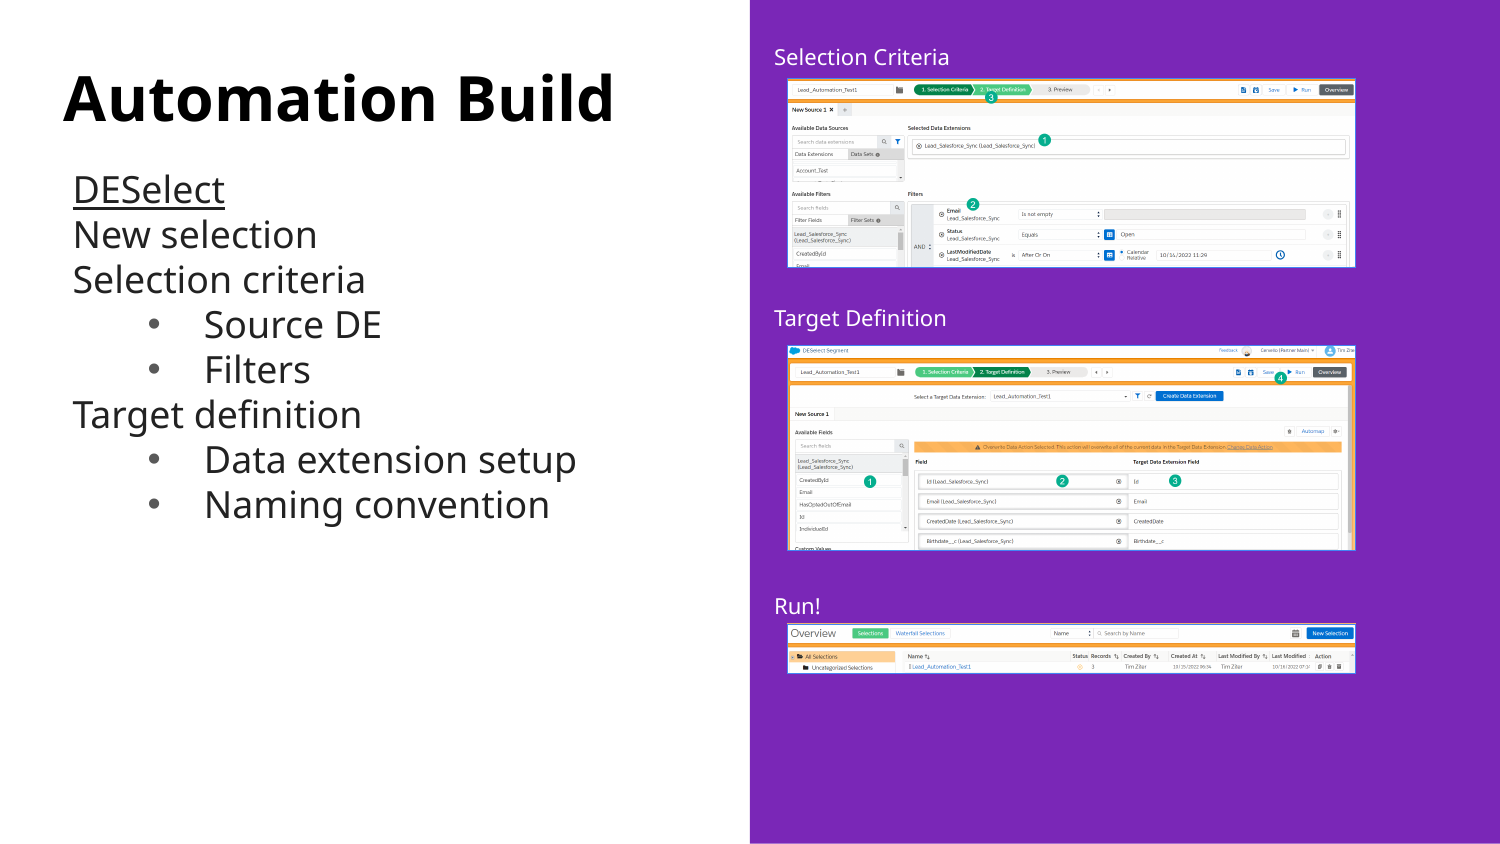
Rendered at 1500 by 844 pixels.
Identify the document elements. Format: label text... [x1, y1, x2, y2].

text_box Selection Criteria [695, 28, 1200, 86]
picture [787, 345, 1356, 551]
text_box DESelect New selection Selection criteria Source DE Filters Target definition Data extension setup Naming convention [0, 151, 709, 758]
picture [787, 623, 1356, 674]
text_box Target Definition [709, 289, 1200, 346]
text_box Run! [709, 577, 1200, 634]
picture [787, 78, 1356, 268]
title Automation Build [48, 26, 738, 167]
